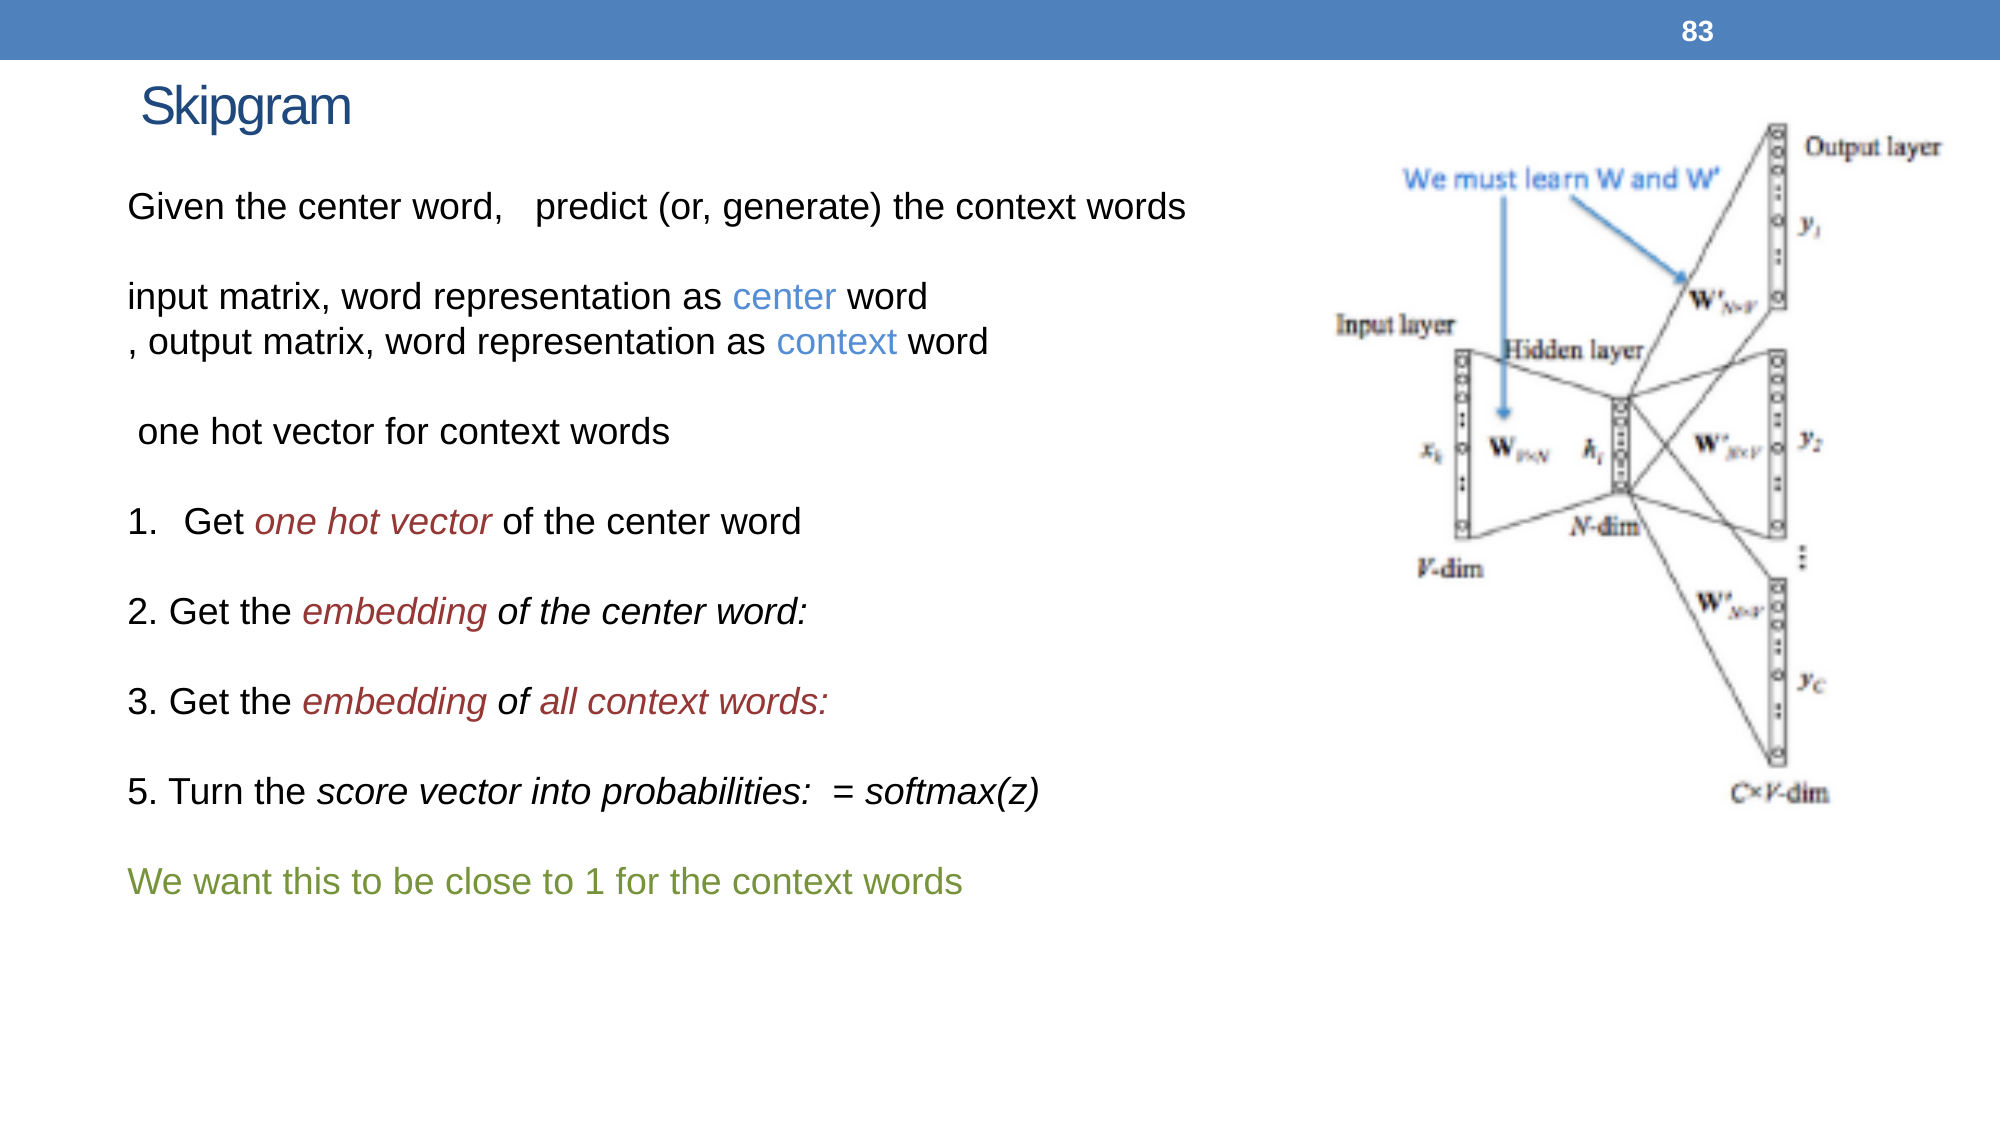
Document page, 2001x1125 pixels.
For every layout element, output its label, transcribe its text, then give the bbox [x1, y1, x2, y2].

title Skipgram [125, 62, 1475, 143]
picture [1299, 105, 1968, 812]
slide_number 83 [1666, 3, 1900, 57]
